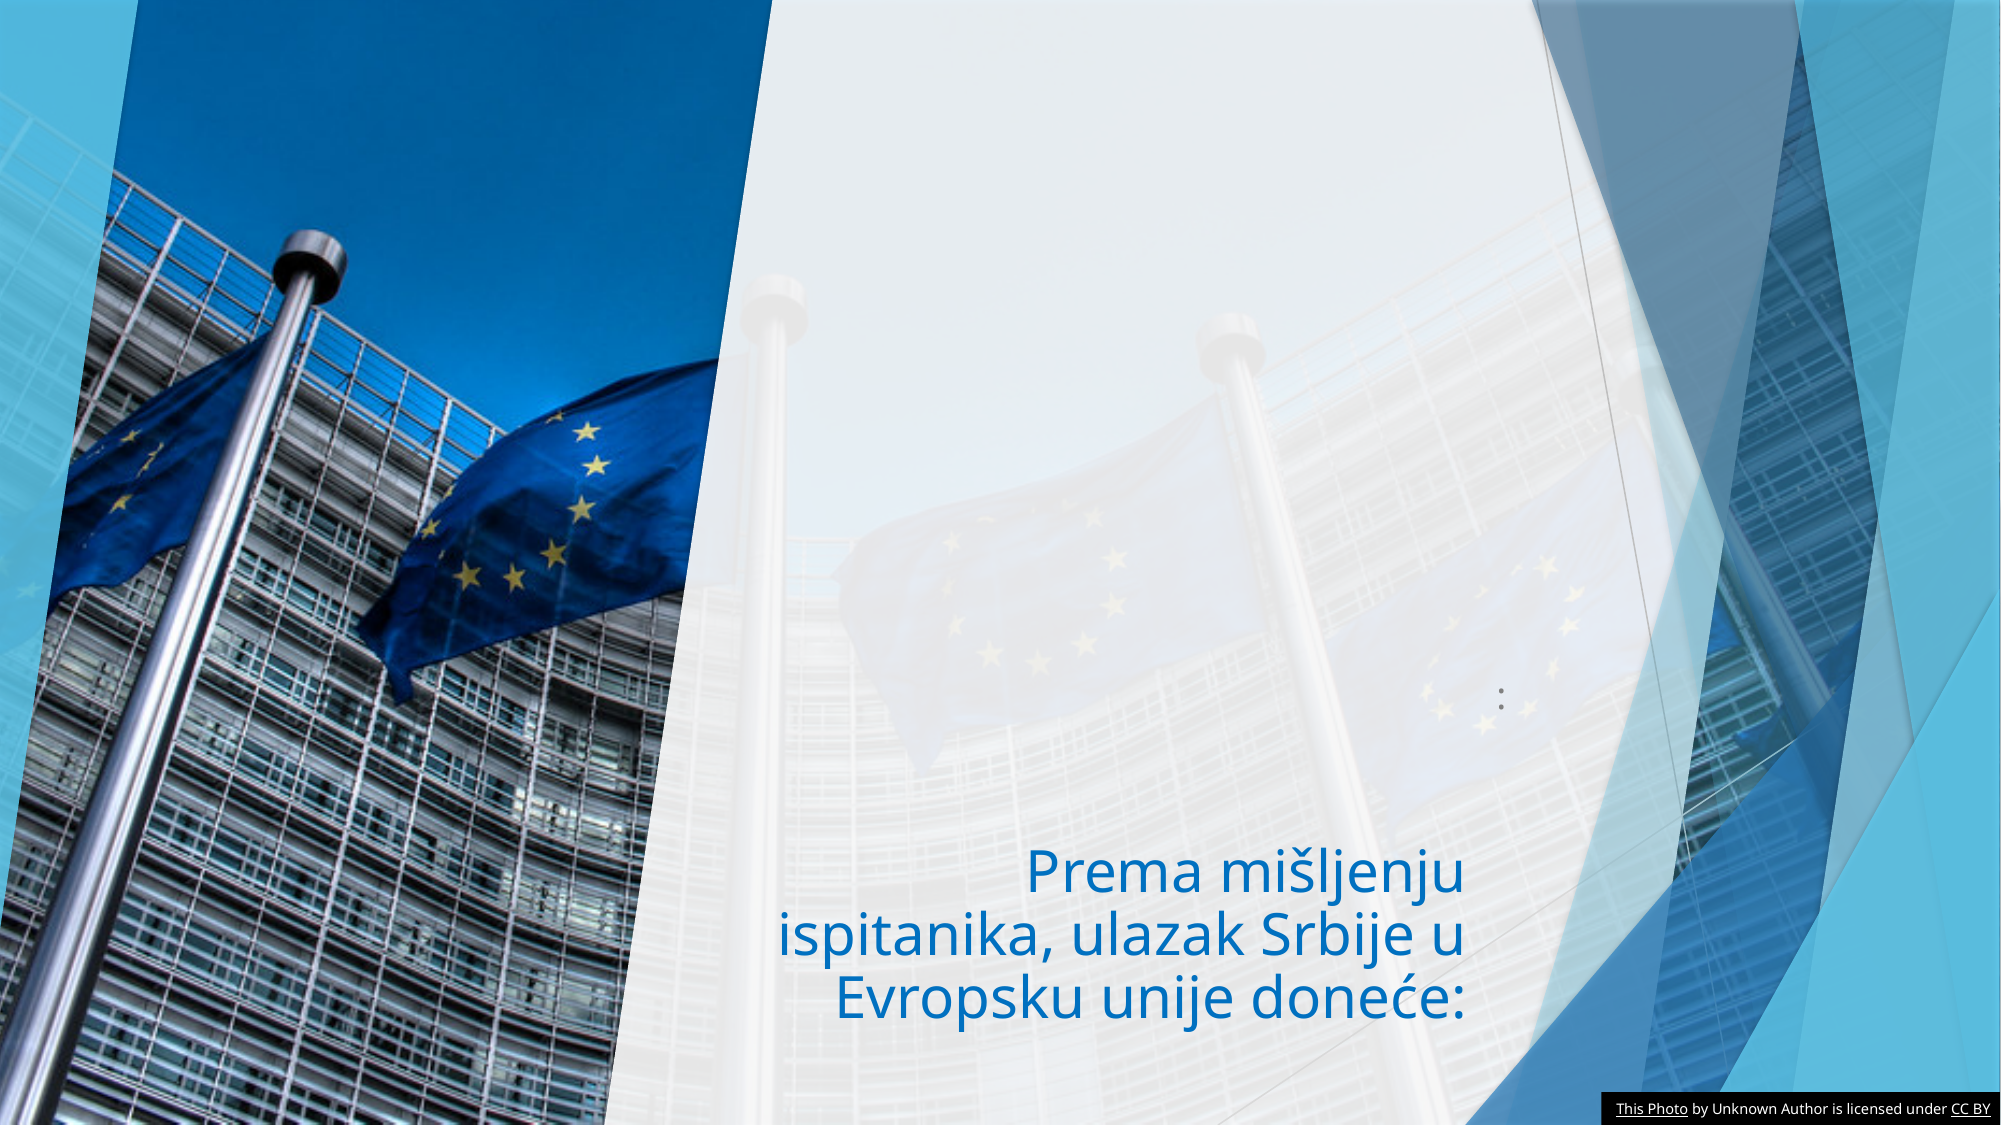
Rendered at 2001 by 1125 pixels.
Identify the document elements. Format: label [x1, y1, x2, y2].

picture [0, 0, 1536, 1125]
picture [1738, 0, 2000, 603]
text_box [1217, 603, 2000, 1125]
text_box [1536, 0, 1738, 602]
